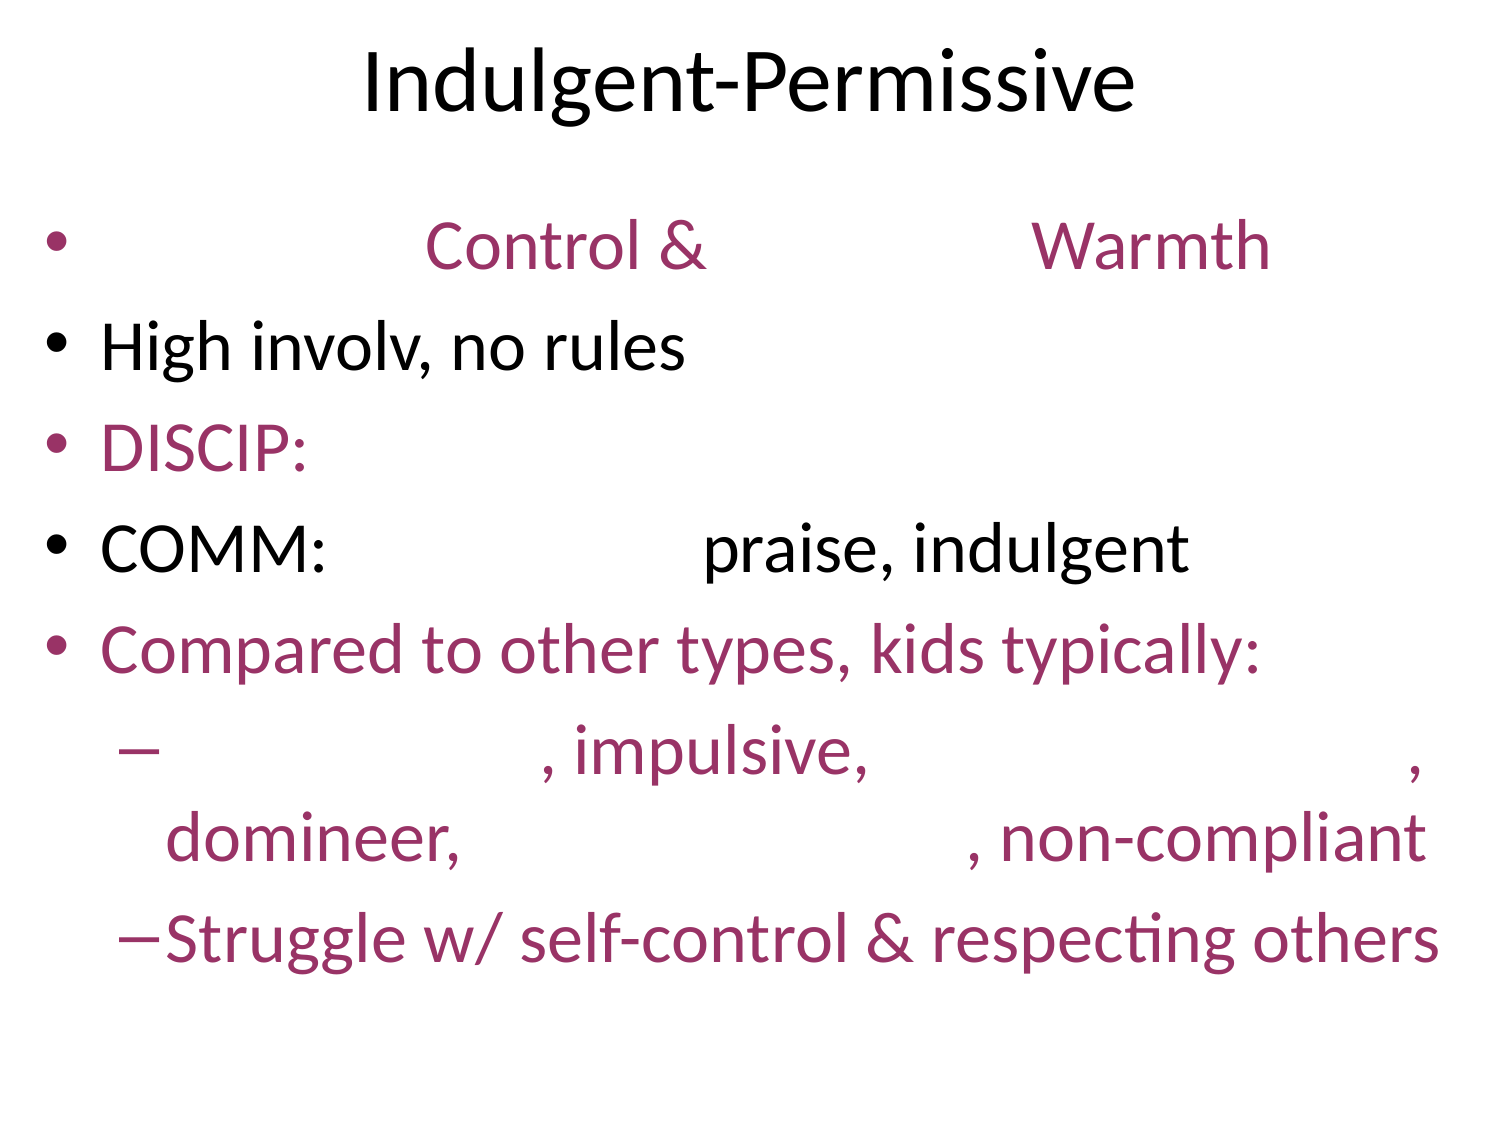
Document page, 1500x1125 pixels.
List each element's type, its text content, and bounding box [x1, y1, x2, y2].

title Indulgent-Permissive [75, 0, 1425, 150]
list Control & Warmth High involv, no rules DISCIP: COMM: praise, indulgent Compared to other types, kids typically: , impulsive, , domineer, , non-compliant Struggle w/ self-control & respecting others [29, 189, 1469, 1073]
